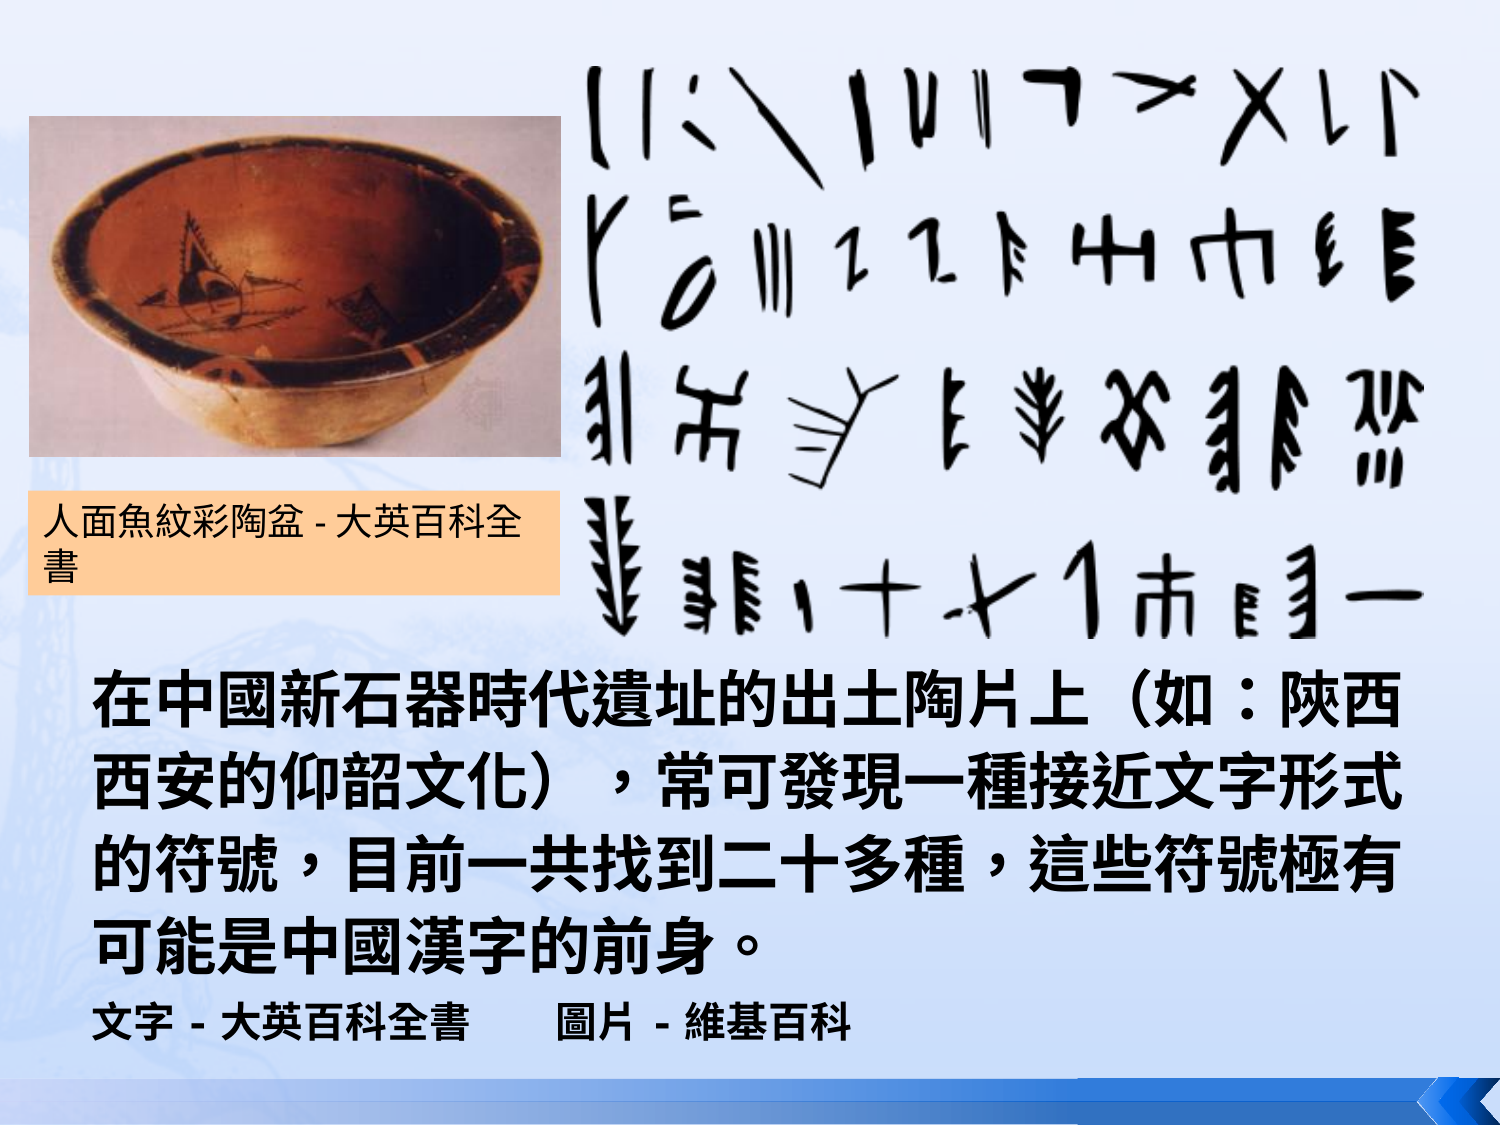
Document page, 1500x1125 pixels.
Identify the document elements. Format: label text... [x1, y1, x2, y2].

picture [28, 116, 562, 457]
picture [584, 65, 1424, 639]
text_box 人面魚紋彩陶盆-大英百科全書 [28, 490, 560, 596]
list 在中國新石器時代遺址的出土陶片上（如：陝西西安的仰韶文化），常可發現一種接近文字形式的符號，目前一共找到二十多種，這些符號極有可能是中國漢字的前身。 文字-大英百科全書 圖片-維基百科 [76, 645, 1459, 1107]
